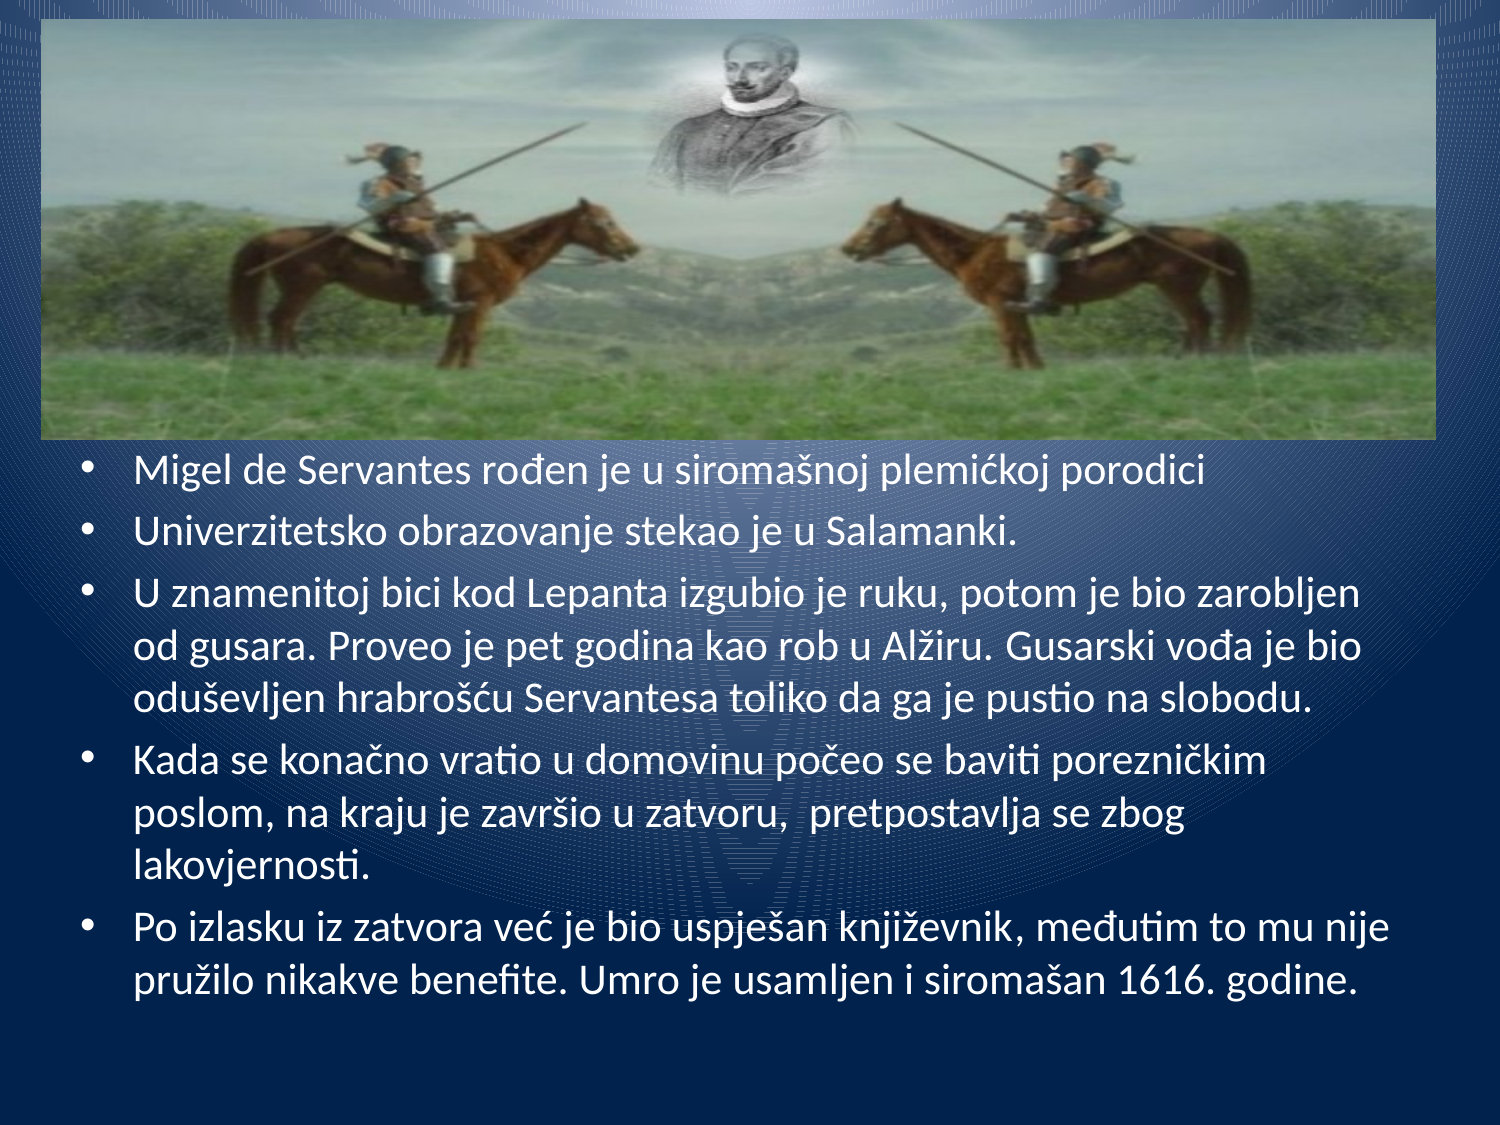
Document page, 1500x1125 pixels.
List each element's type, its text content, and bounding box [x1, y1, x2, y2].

picture [41, 18, 1436, 441]
list Migel de Servantes rođen je u siromašnoj plemićkoj porodici Univerzitetsko obrazovanje stekao je u Salamanki. U znamenitoj bici kod Lepanta izgubio je ruku, potom je bio zarobljen od gusara. Proveo je pet godina kao rob u Alžiru. Gusarski vođa je bio oduševljen hrabrošću Servantesa toliko da ga je pustio na slobodu. Kada se konačno vratio u domovinu počeo se baviti porezničkim poslom, na kraju je završio u zatvoru, pretpostavlja se zbog lakovjernosti. Po izlasku iz zatvora već je bio uspješan književnik, međutim to mu nije pružilo nikakve benefite. Umro je usamljen i siromašan 1616. godine. [64, 448, 1415, 1083]
